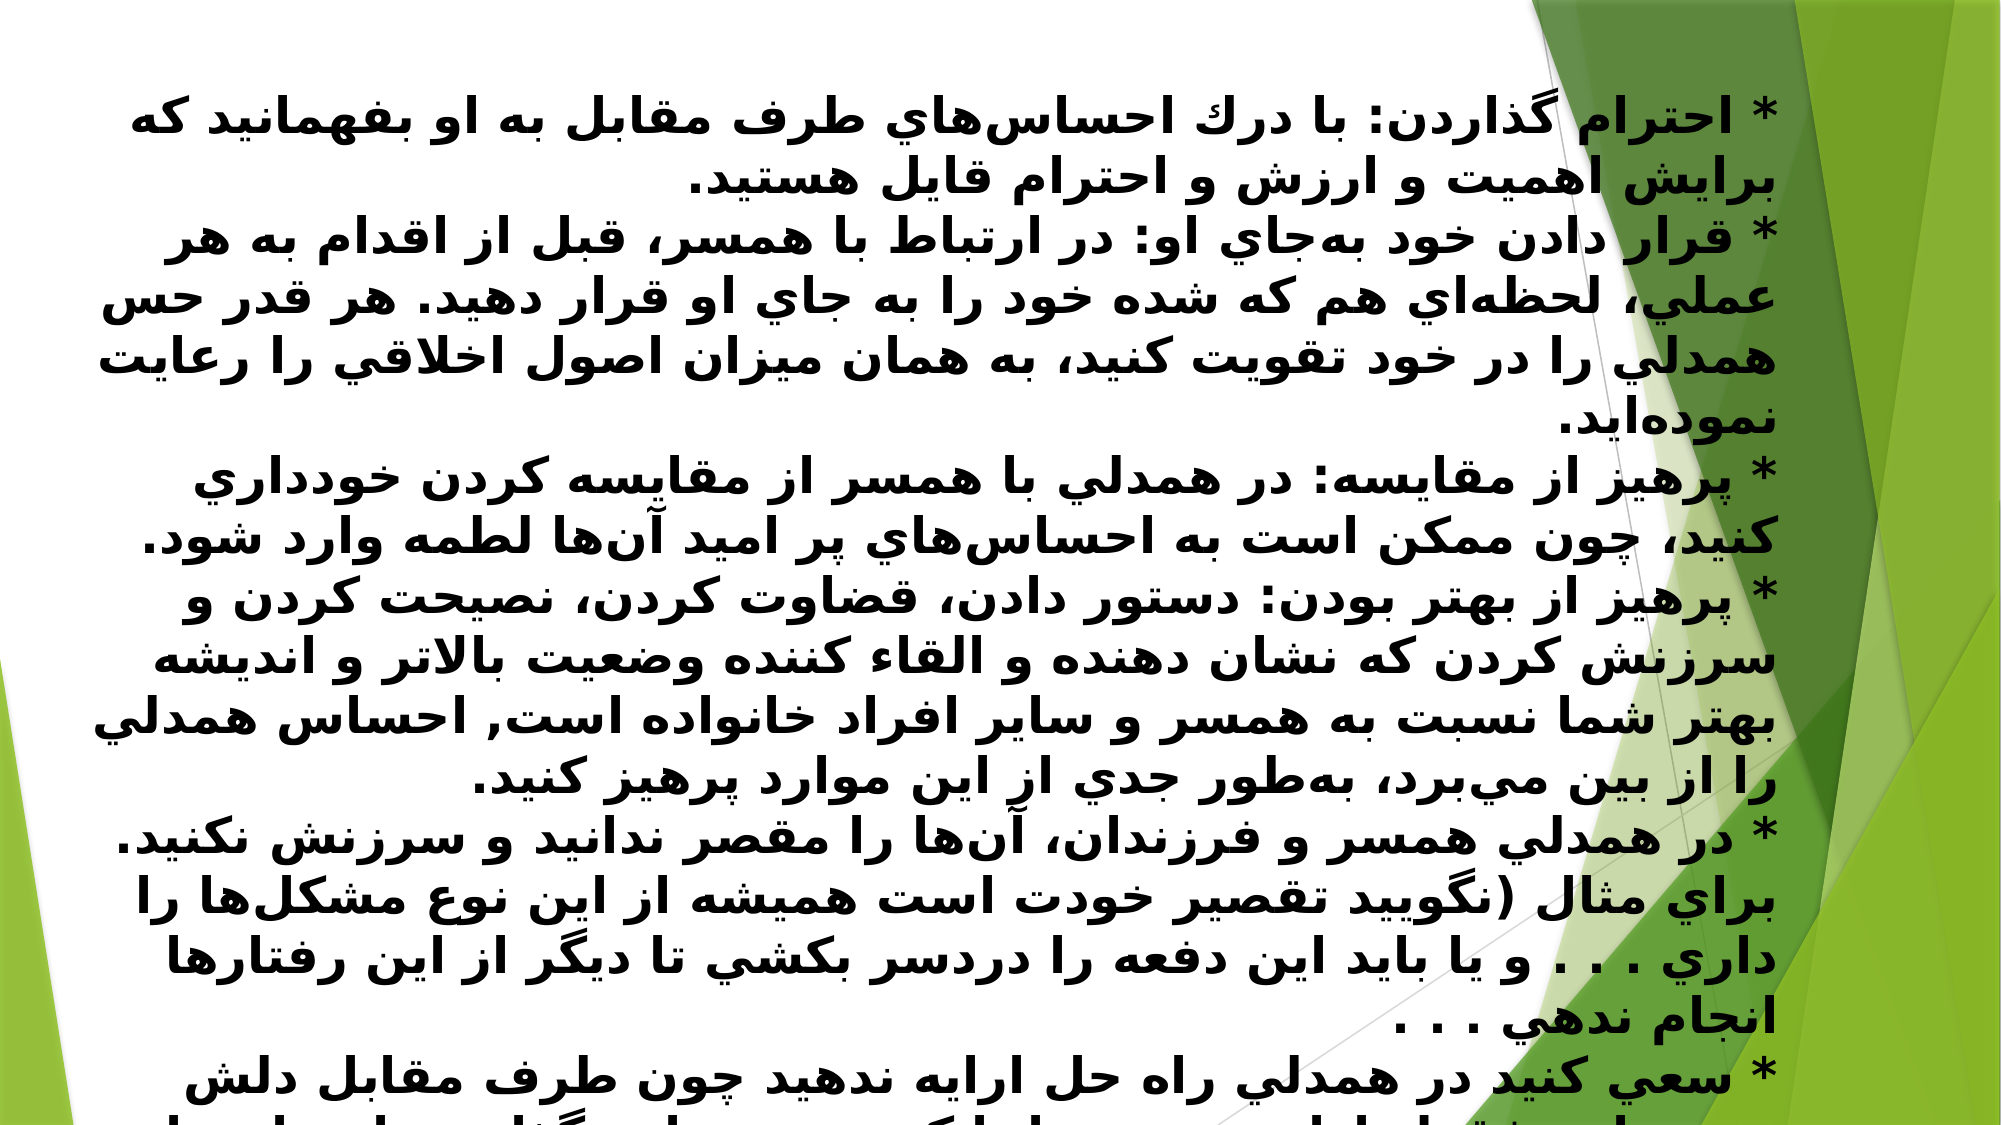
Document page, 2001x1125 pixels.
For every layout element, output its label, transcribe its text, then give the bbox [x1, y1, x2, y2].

text_box * احترام گذاردن: با درك احساس‌هاي طرف مقابل به او بفهمانيد كه برايش اهميت و ارزش و احترام قايل هستيد. * قرار دادن خود به‌جاي او: در ارتباط با همسر، قبل از اقدام به هر عملي، لحظه‌اي هم كه شده خود را به جاي او قرار دهيد. هر قدر حس همدلي را در خود تقويت كنيد، به همان ميزان اصول اخلاقي را رعايت نموده‌ايد. * پرهيز از مقايسه: در همدلي با همسر از مقايسه كردن خودداري كنيد، چون ممكن است به احساس‌هاي پر اميد آن‌ها لطمه وارد شود. * پرهيز از بهتر بودن: دستور دادن، قضاوت كردن، نصيحت كردن و سرزنش كردن كه نشان دهنده و القاء كننده وضعيت بالاتر و انديشه بهتر شما نسبت به همسر و ساير افراد خانواده است, احساس همدلي را از بين مي‌برد، به‌طور جدي از اين موارد پرهيز كنيد. * در همدلي همسر و فرزندان، آن‌ها را مقصر ندانيد و سرزنش نكنيد. براي مثال (نگوييد تقصير خودت است هميشه از اين نوع مشكل‌ها را داري . . . و يا بايد اين دفعه را دردسر بكشي تا ديگر از اين رفتارها انجام ندهي . . . * سعي كنيد در همدلي راه حل ارايه ندهيد چون طرف مقابل دلش مي‌خواهد فقط ناراحتي خود را با كسي در ميان بگذارد و از جانب او درك شود. براي مثال (نگوييد برو به . . . بگو ديگر نمي‌خواهي با او رابطه داشته باشي . . [51, 75, 1794, 1125]
